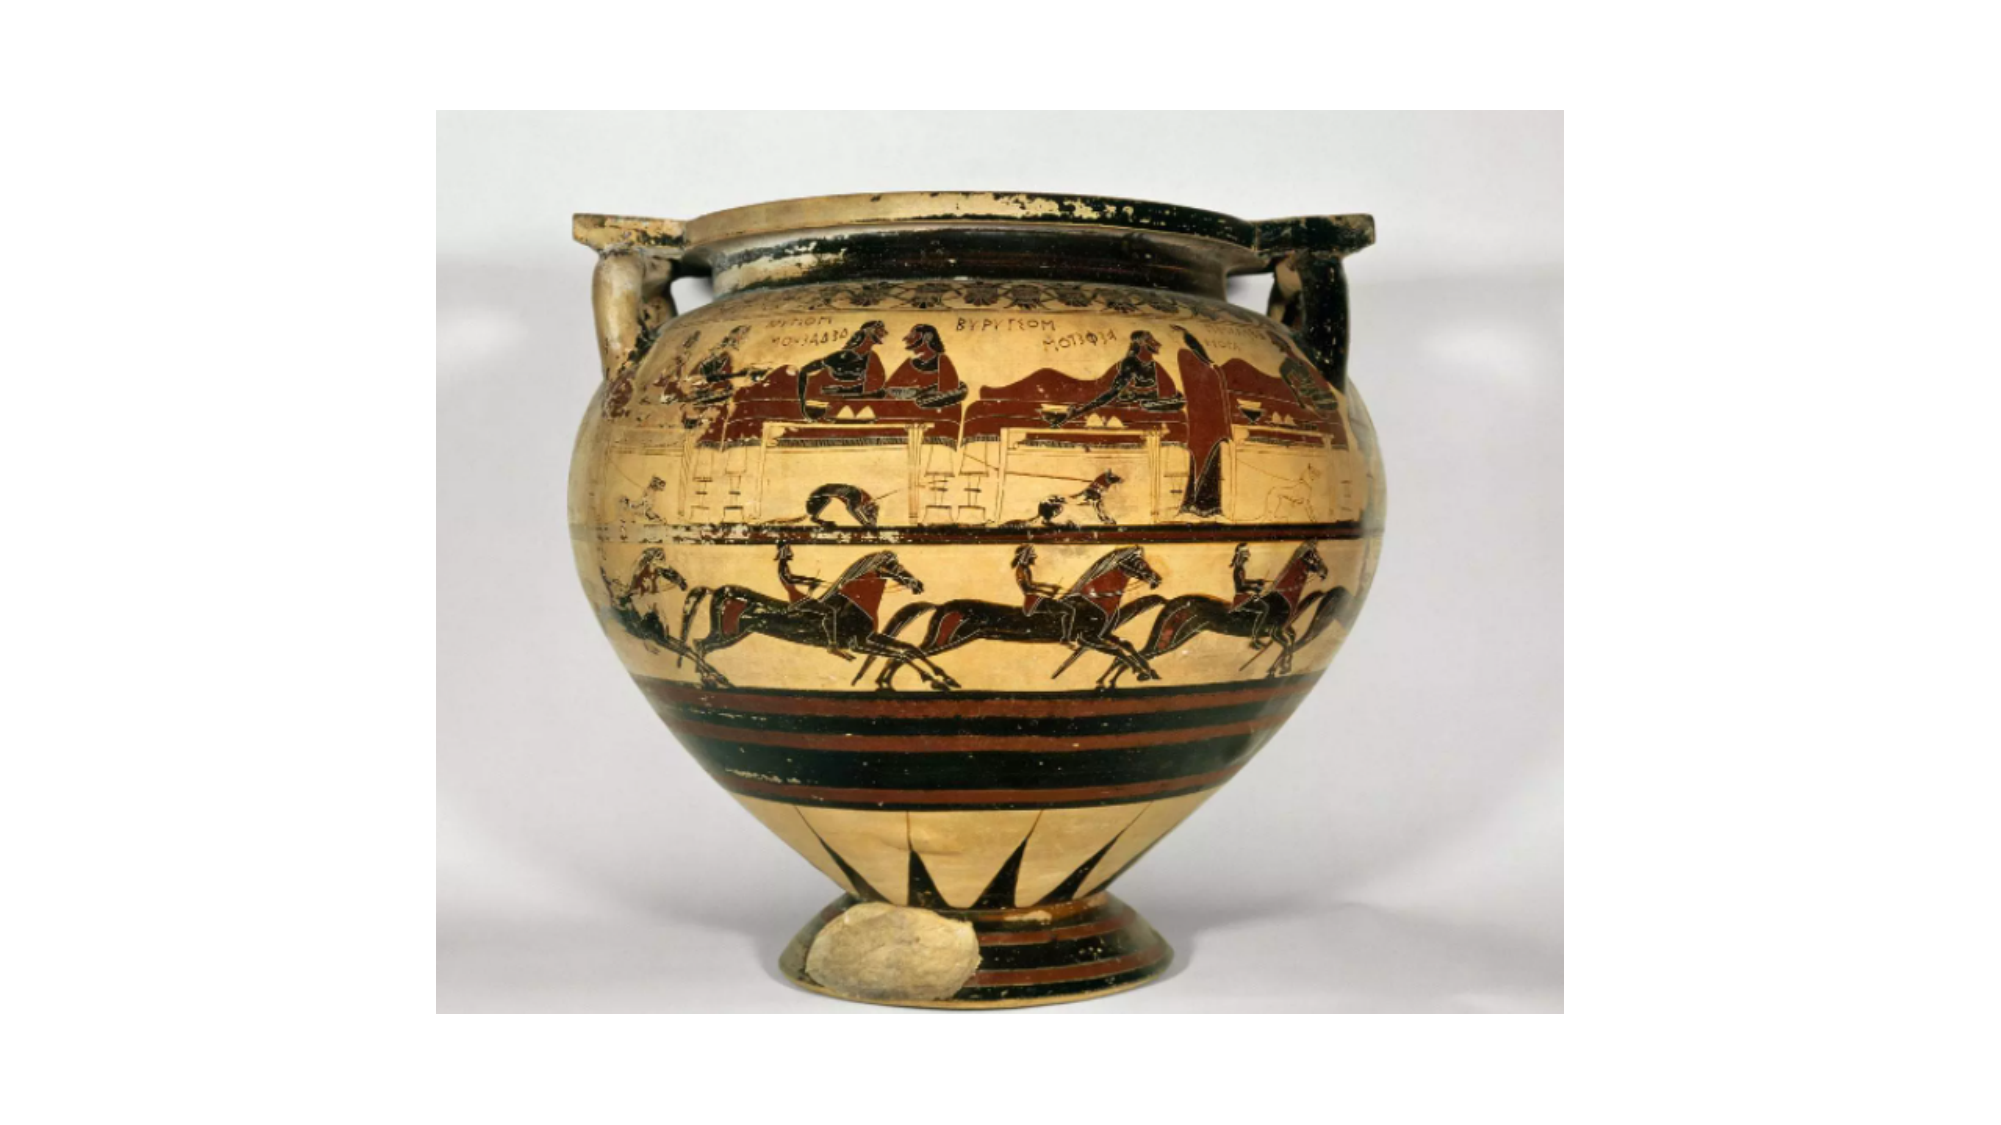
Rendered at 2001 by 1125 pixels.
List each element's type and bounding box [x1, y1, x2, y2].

picture [436, 110, 1564, 1015]
